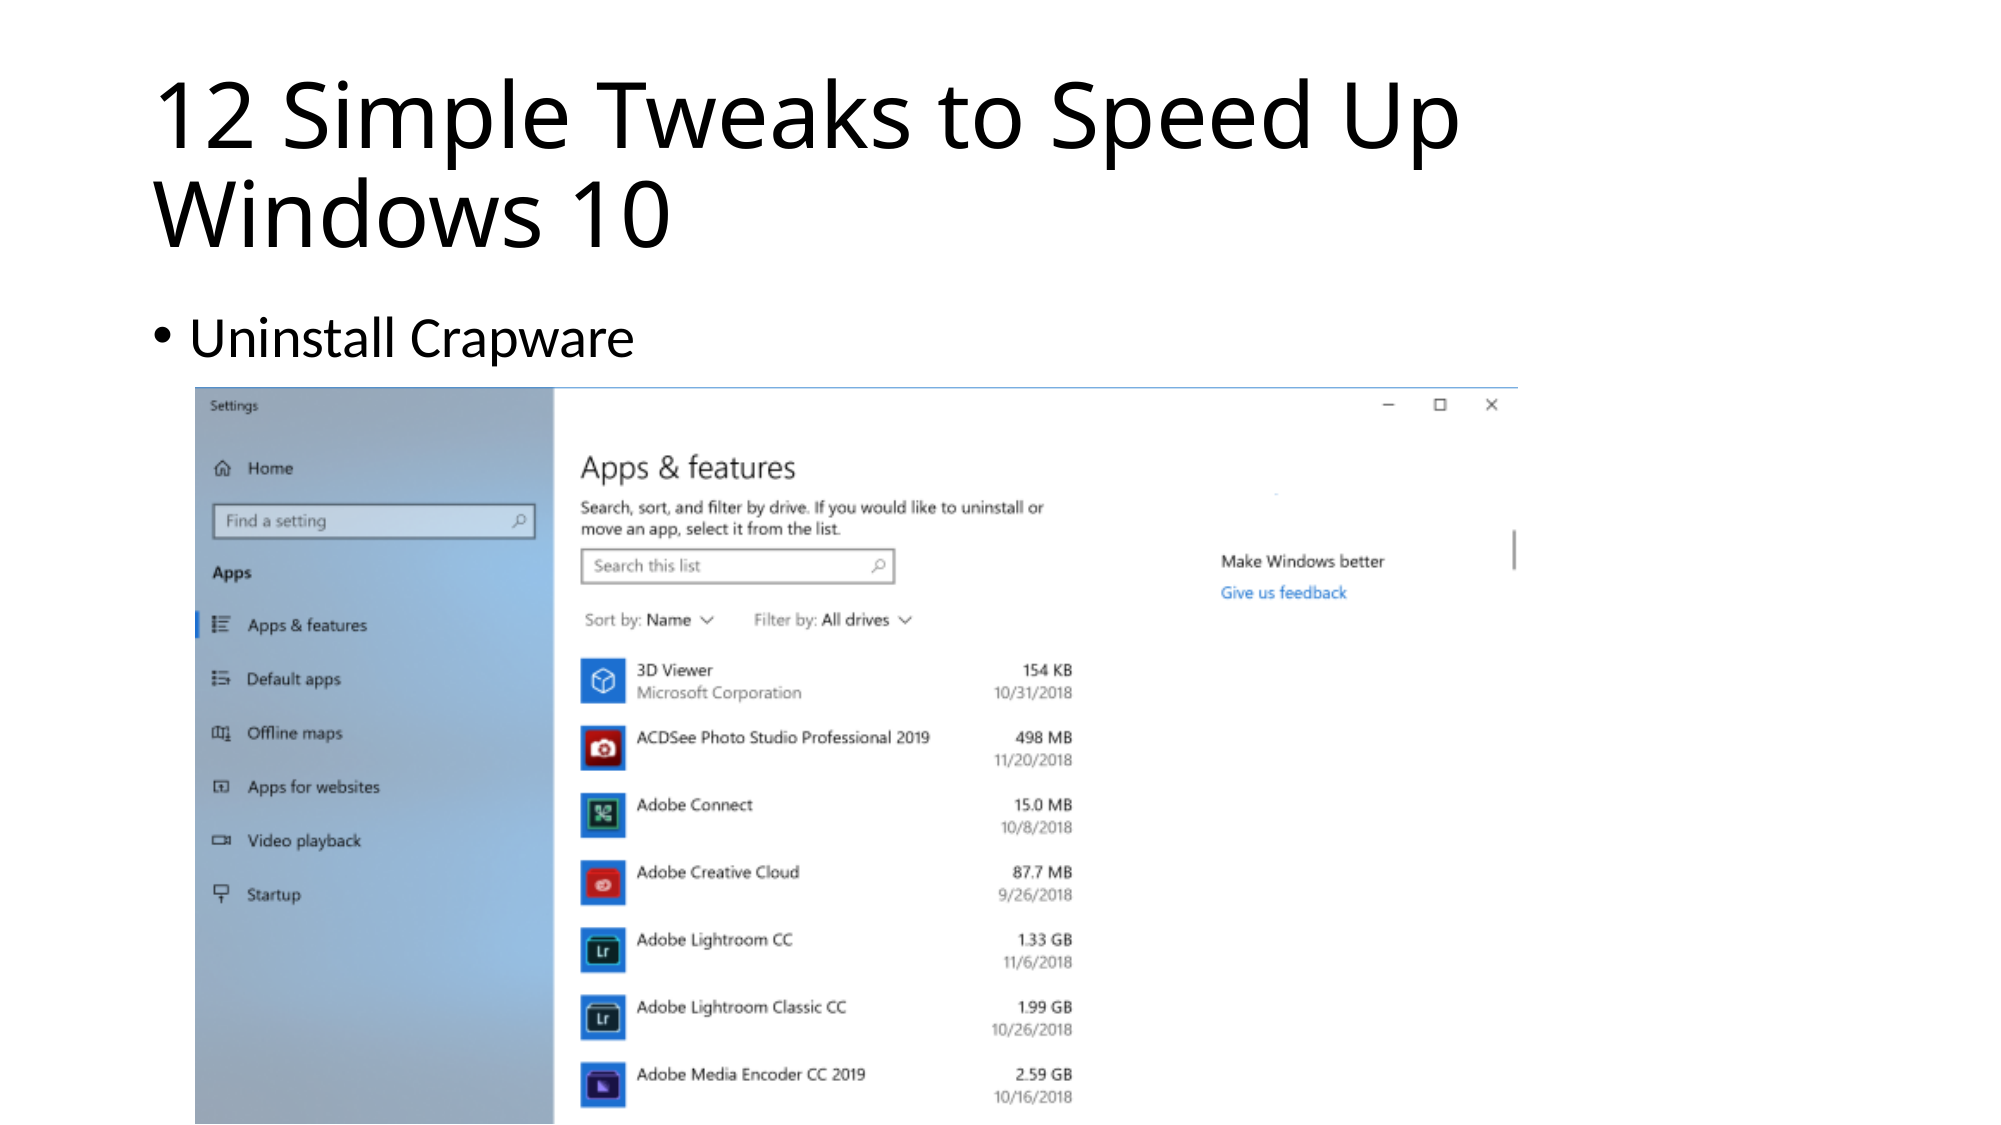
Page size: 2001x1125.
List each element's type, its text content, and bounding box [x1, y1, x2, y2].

title 12 Simple Tweaks to Speed Up Windows 10 [137, 59, 1863, 278]
list Uninstall Crapware [137, 299, 1863, 1014]
picture [195, 387, 1518, 1124]
